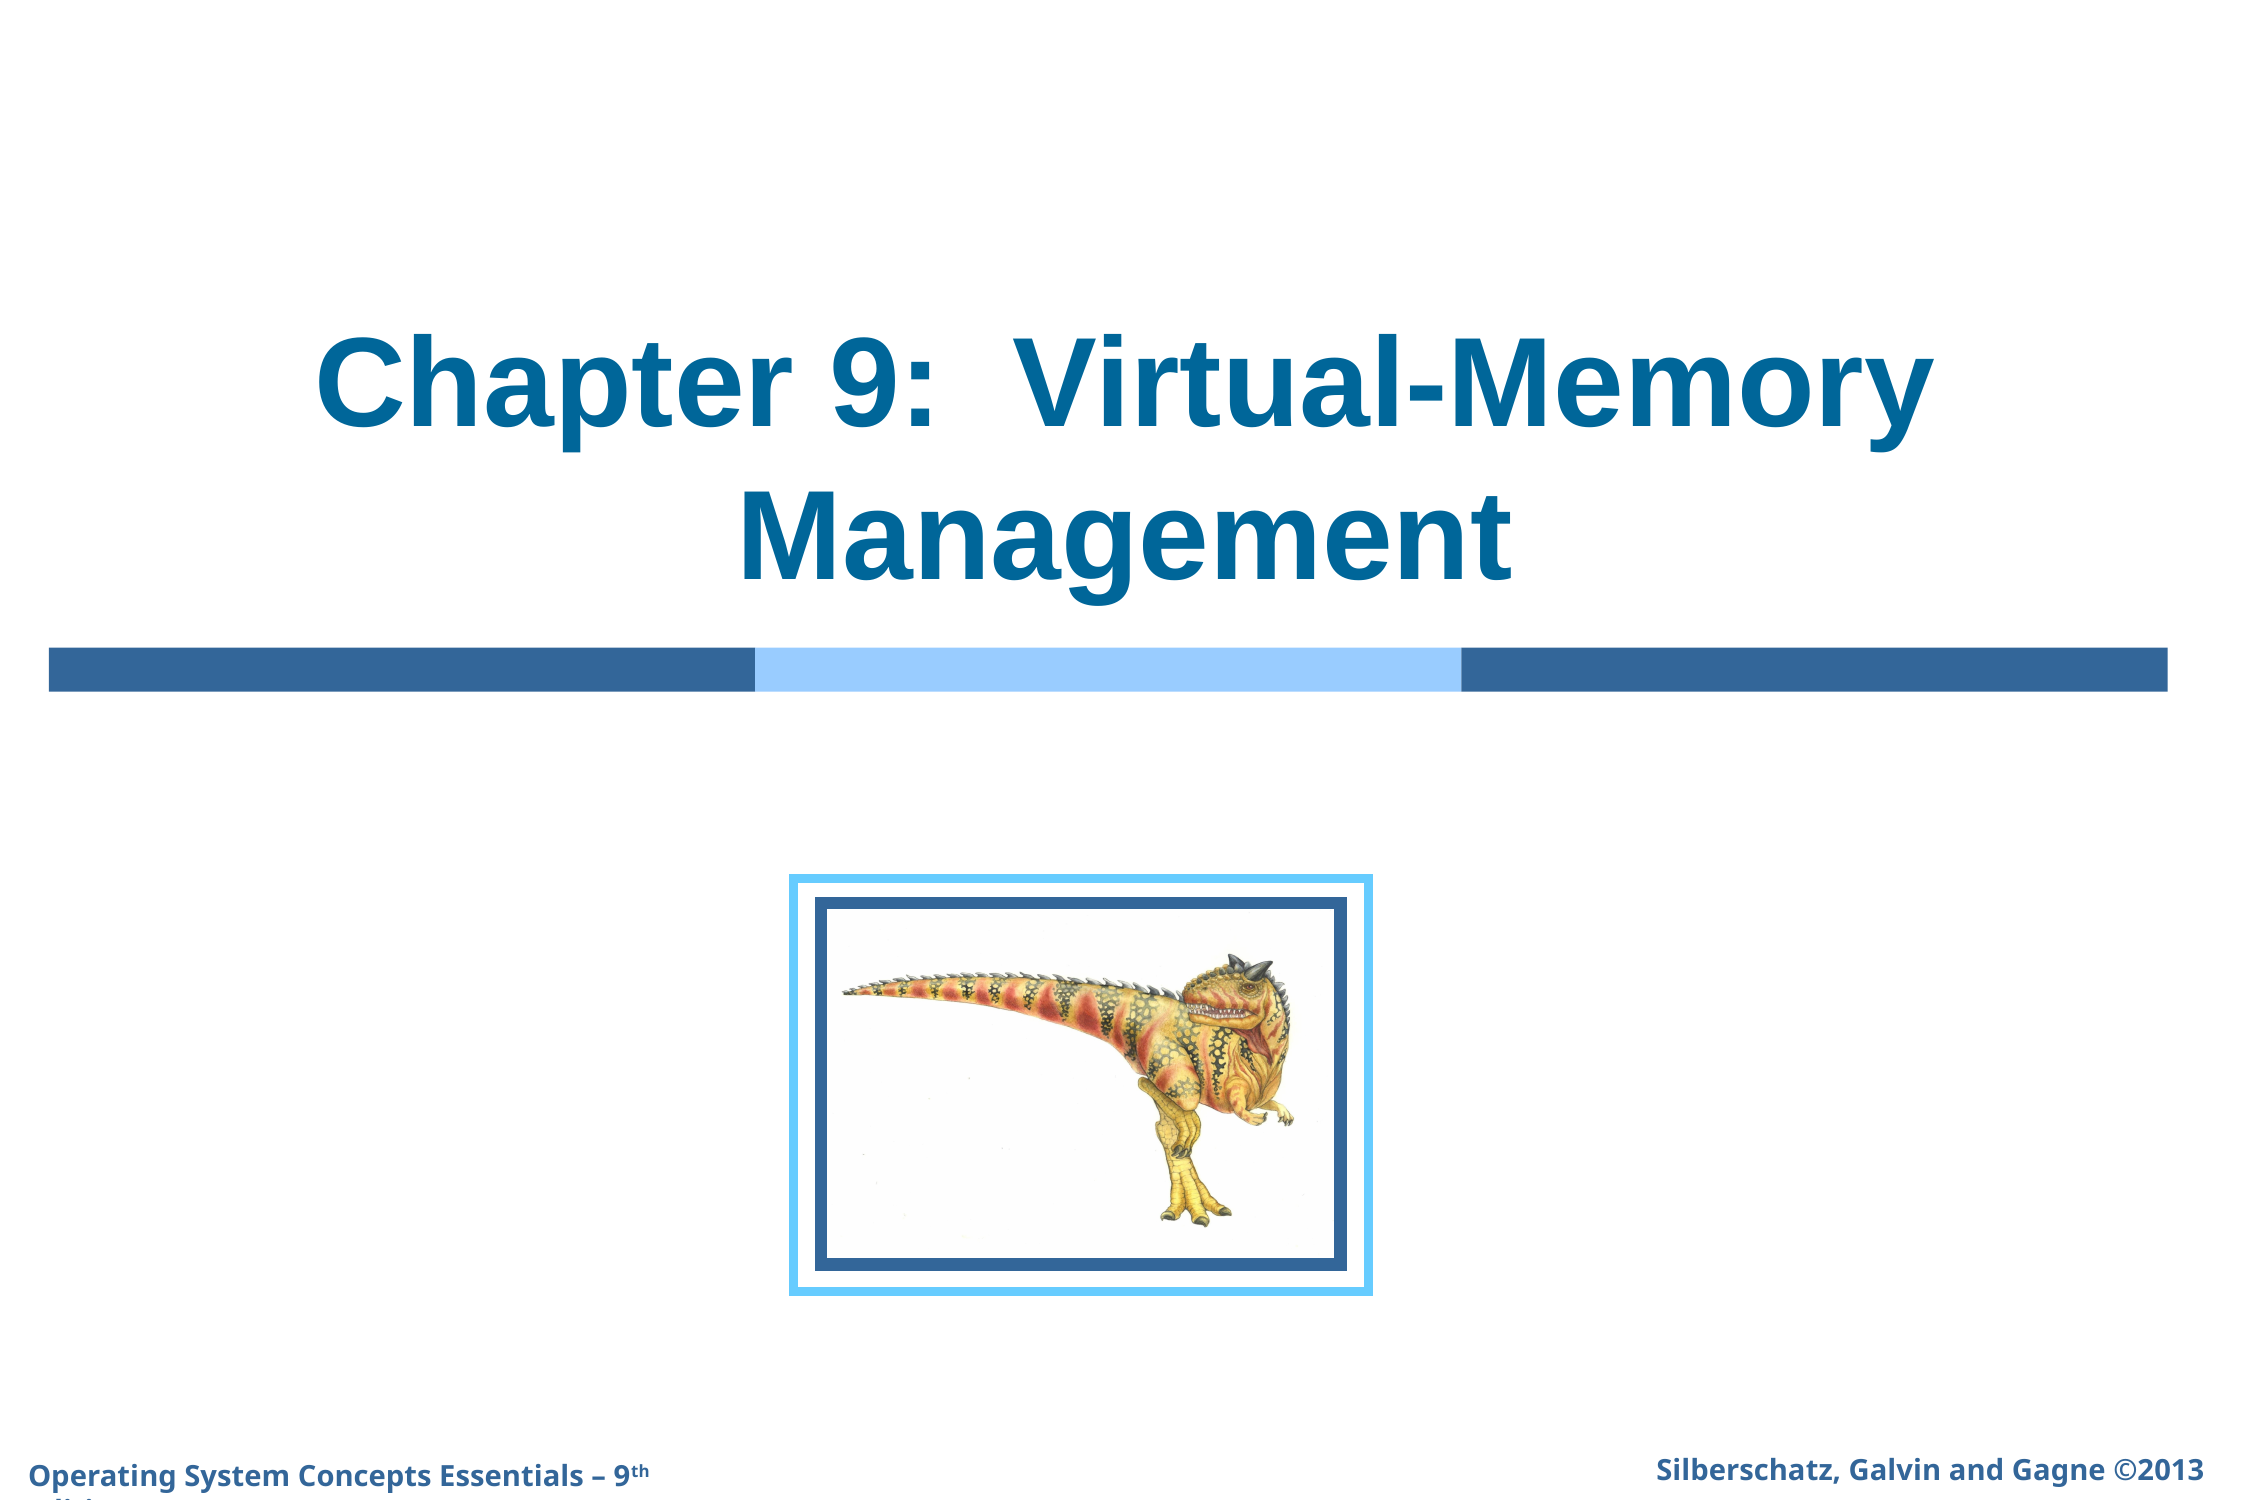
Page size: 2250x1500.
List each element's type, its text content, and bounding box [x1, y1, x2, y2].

picture [827, 909, 1334, 1258]
title Chapter 9: Virtual-Memory Management [168, 150, 2082, 616]
